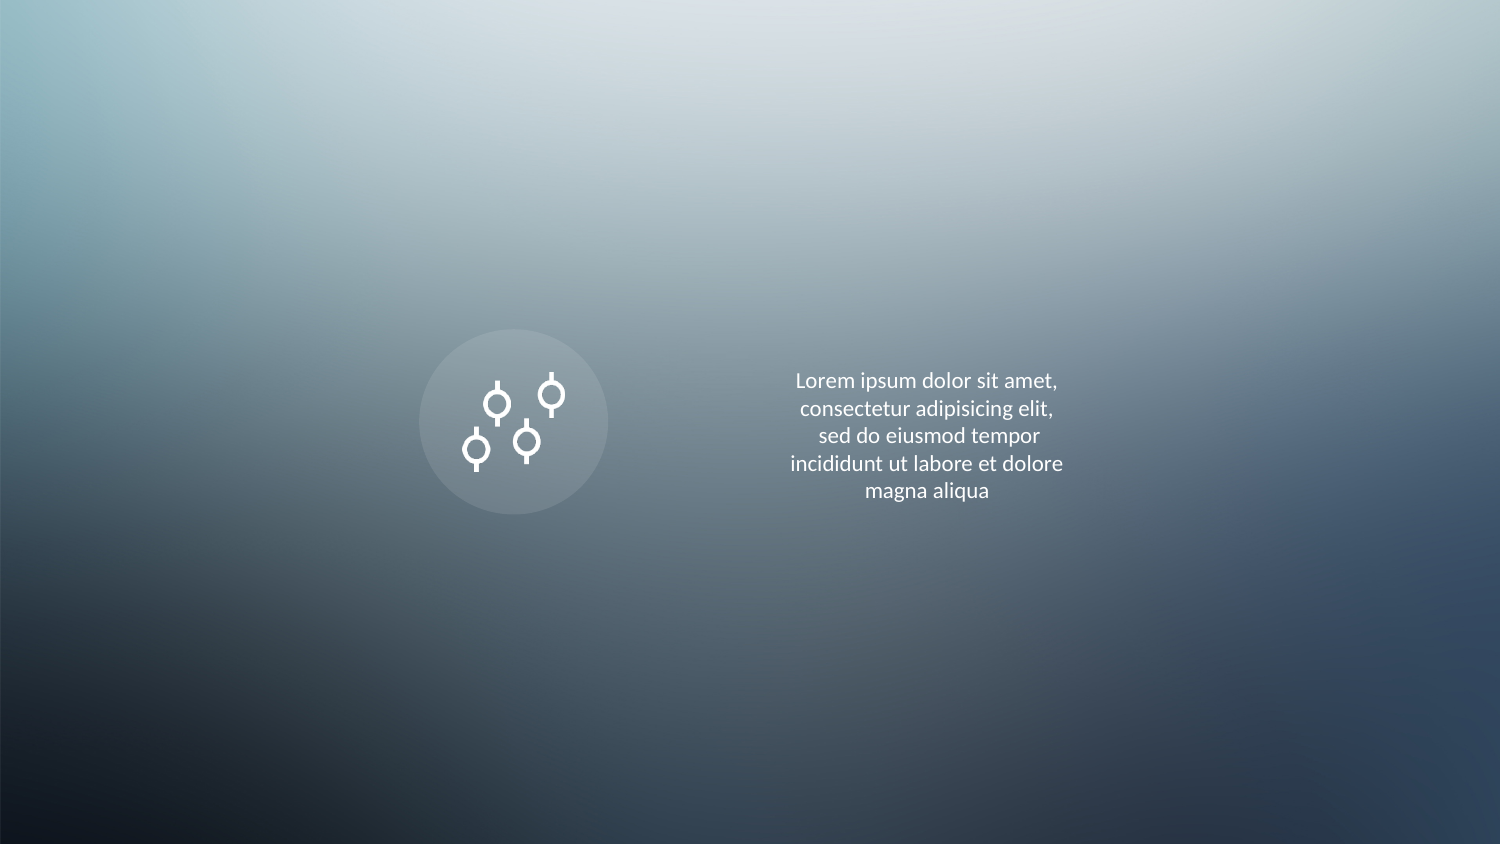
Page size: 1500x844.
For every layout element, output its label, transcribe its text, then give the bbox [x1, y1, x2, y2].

text_box [417, 327, 611, 517]
text_box Lorem ipsum dolor sit amet, consectetur adipisicing elit, sed do eiusmod tempor incididunt ut labore et dolore magna aliqua [750, 358, 1105, 511]
picture [0, 0, 1500, 844]
